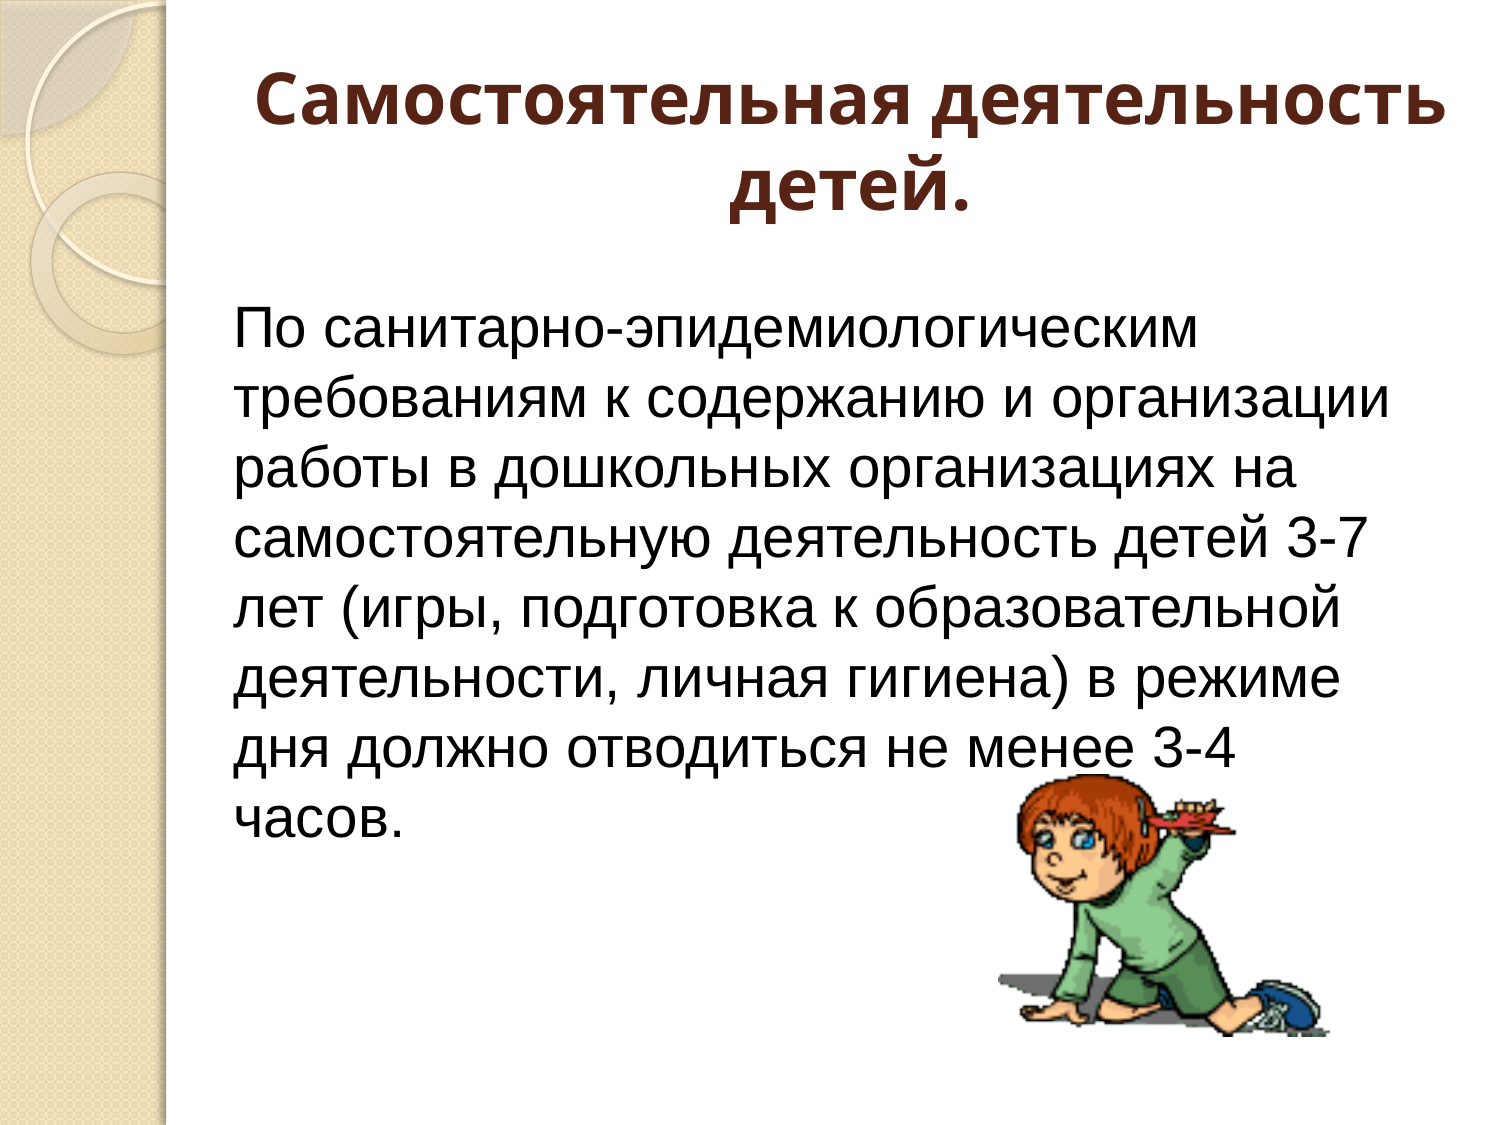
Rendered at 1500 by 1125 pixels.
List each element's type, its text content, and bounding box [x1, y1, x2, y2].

text_box По санитарно-эпидемиологическим требованиям к содержанию и организации работы в дошкольных организациях на самостоятельную деятельность детей 3-7 лет (игры, подготовка к образовательной деятельности, личная гигиена) в режиме дня должно отводиться не менее 3-4 часов. [218, 281, 1424, 857]
title Самостоятельная деятельность детей. [235, 45, 1466, 233]
picture [997, 774, 1331, 1037]
